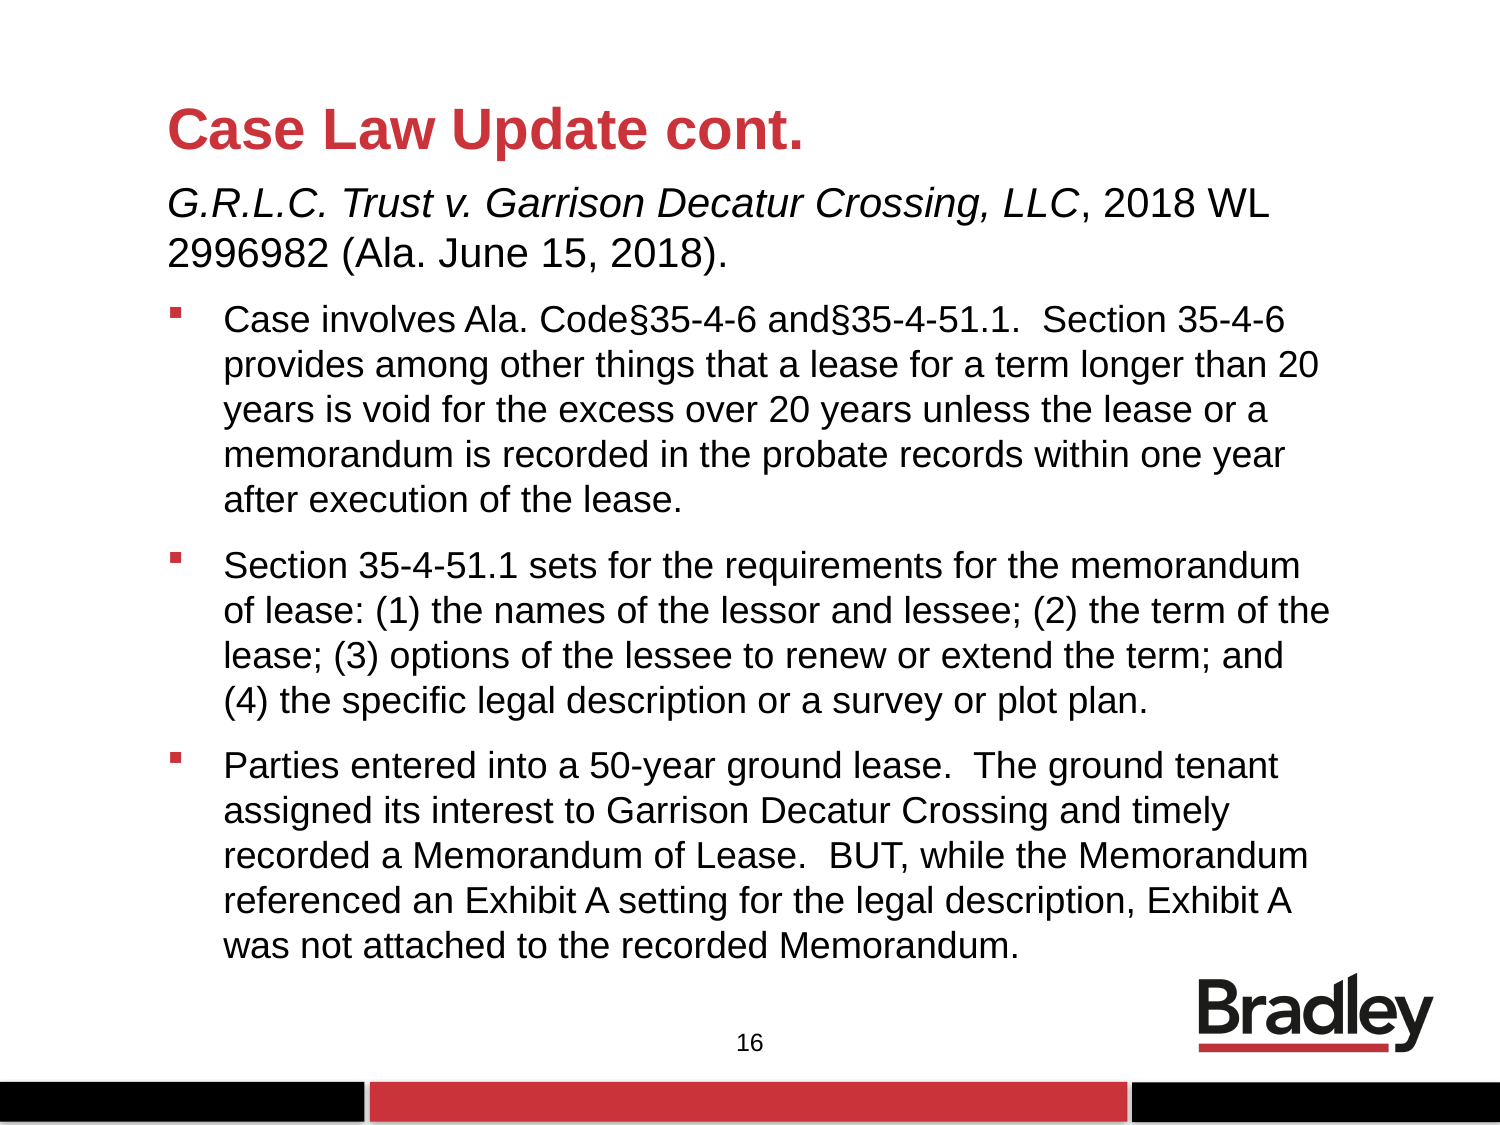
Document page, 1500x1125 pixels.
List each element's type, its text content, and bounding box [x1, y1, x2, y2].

picture [1166, 945, 1467, 1085]
title Case Law Update cont. [152, 83, 1353, 167]
list G.R.L.C. Trust v. Garrison Decatur Crossing, LLC, 2018 WL 2996982 (Ala. June 15, 2018). Case involves Ala. Code§35-4-6 and§35-4-51.1. Section 35-4-6 provides among other things that a lease for a term longer than 20 years is void for the excess over 20 years unless the lease or a memorandum is recorded in the probate records within one year after execution of the lease. Section 35-4-51.1 sets for the requirements for the memorandum of lease: (1) the names of the lessor and lessee; (2) the term of the lease; (3) options of the lessee to renew or extend the term; and (4) the specific legal description or a survey or plot plan. Parties entered into a 50-year ground lease. The ground tenant assigned its interest to Garrison Decatur Crossing and timely recorded a Memorandum of Lease. BUT, while the Memorandum referenced an Exhibit A setting for the legal description, Exhibit A was not attached to the recorded Memorandum. [152, 167, 1353, 975]
slide_number 16 [575, 1011, 925, 1072]
